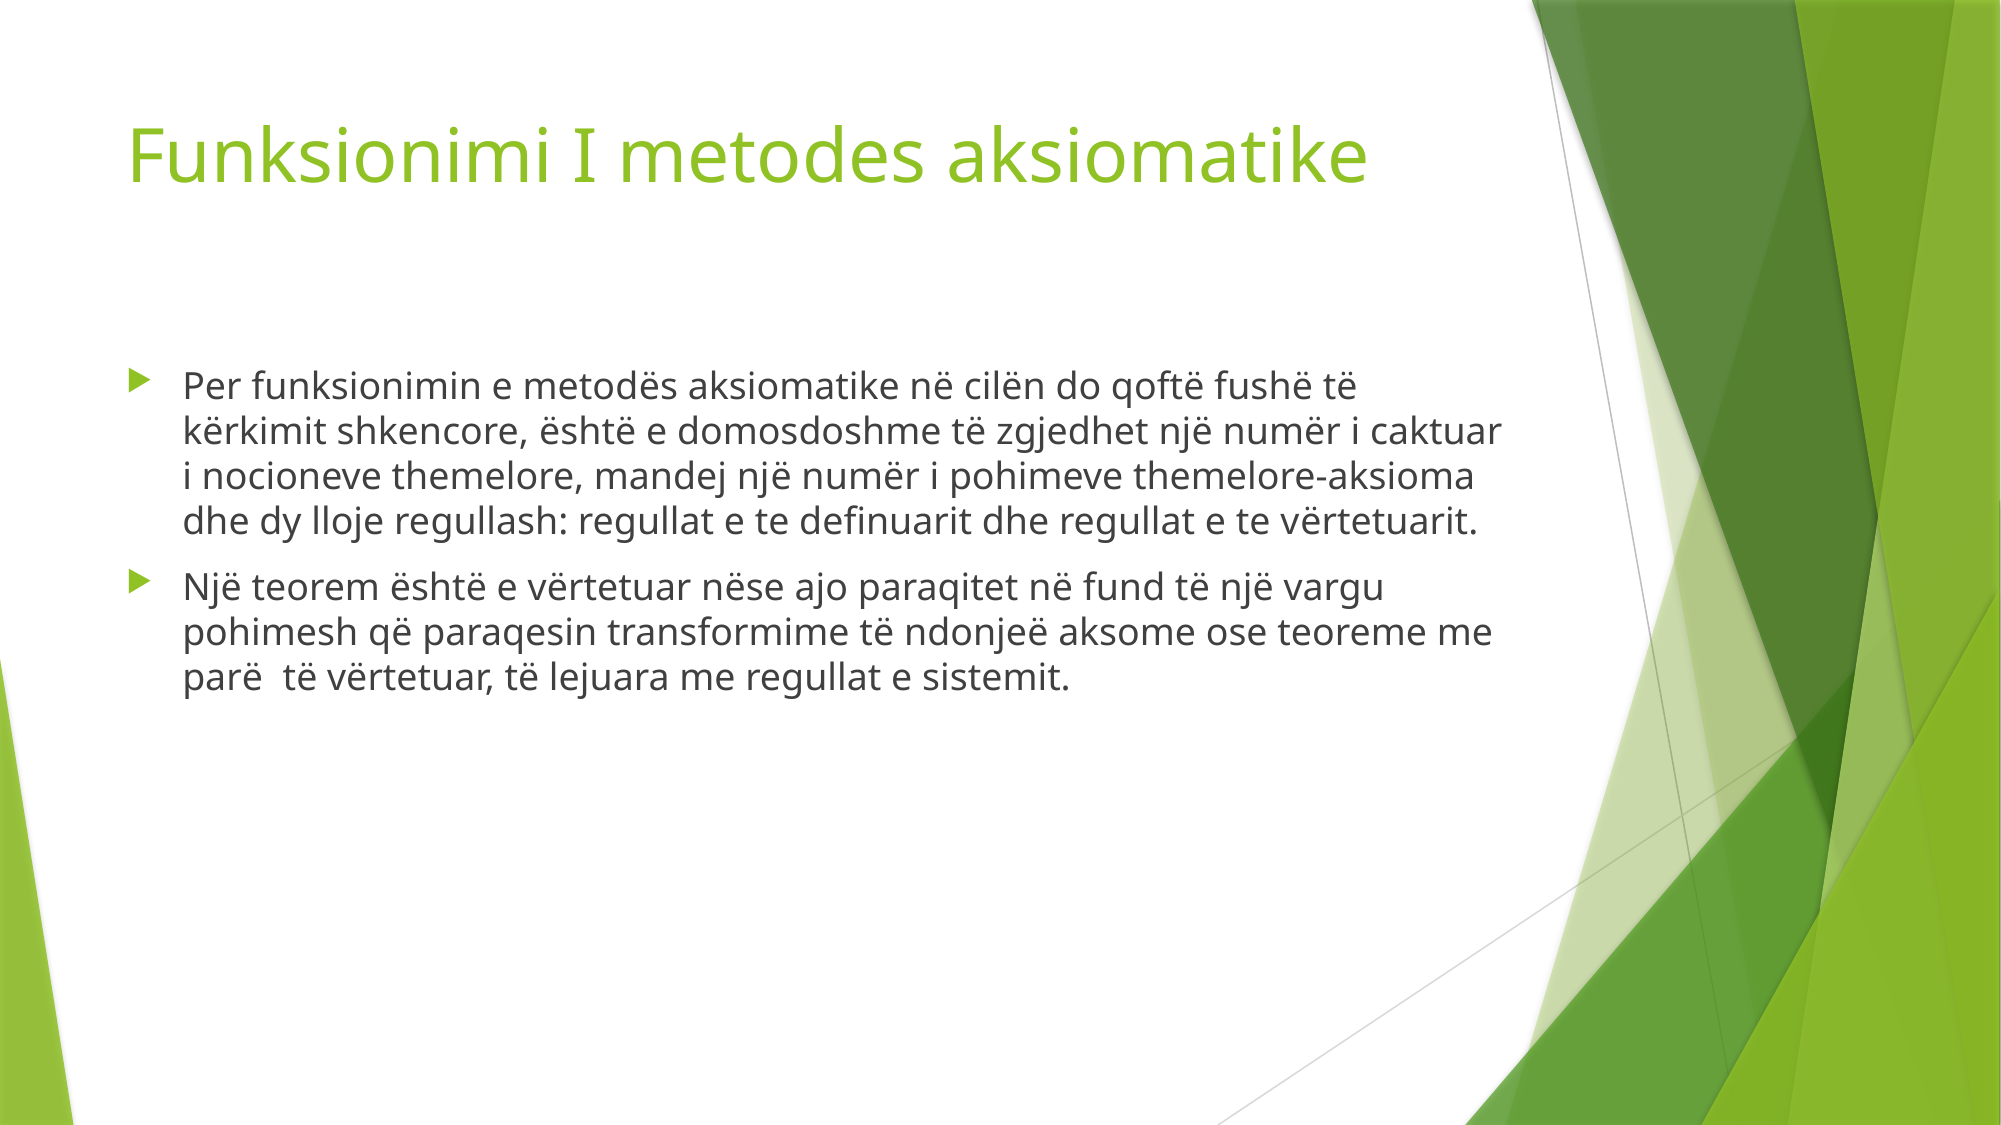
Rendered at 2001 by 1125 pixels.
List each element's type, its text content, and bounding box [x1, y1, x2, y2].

list Per funksionimin e metodës aksiomatike në cilën do qoftë fushë të kërkimit shkencore, është e domosdoshme të zgjedhet një numër i caktuar i nocioneve themelore, mandej një numër i pohimeve themelore-aksioma dhe dy lloje regullash: regullat e te definuarit dhe regullat e te vërtetuarit. Një teorem është e vërtetuar nëse ajo paraqitet në fund të një vargu pohimesh që paraqesin transformime të ndonjeë aksome ose teoreme me parë të vërtetuar, të lejuara me regullat e sistemit. [111, 354, 1522, 992]
title Funksionimi I metodes aksiomatike [111, 99, 1522, 317]
